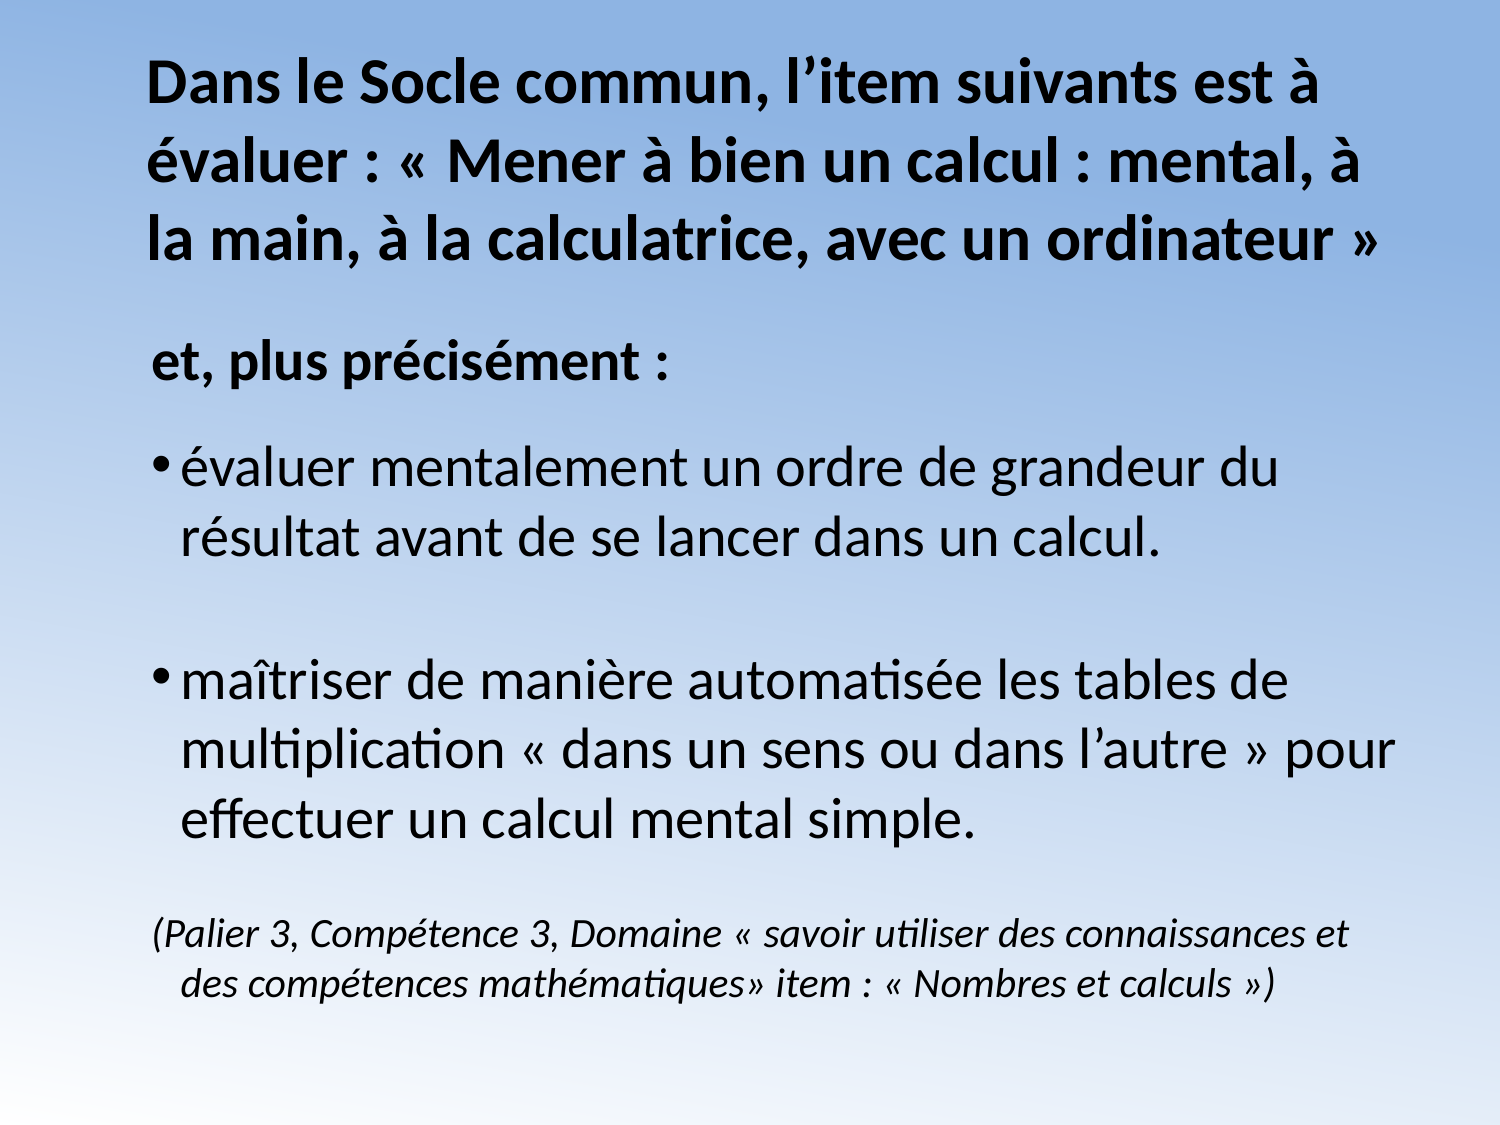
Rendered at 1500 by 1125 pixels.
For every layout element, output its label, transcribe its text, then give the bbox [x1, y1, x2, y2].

text_box maîtriser de manière automatisée les tables de multiplication « dans un sens ou dans l’autre » pour effectuer un calcul mental simple. (Palier 3, Compétence 3, Domaine « savoir utiliser des connaissances et des compétences mathématiques» item : « Nombres et calculs ») [76, 633, 1424, 1035]
list Dans le Socle commun, l’item suivants est à évaluer : « Mener à bien un calcul : mental, à la main, à la calculatrice, avec un ordinateur » [76, 30, 1424, 314]
text_box et, plus précisément : [76, 314, 1424, 420]
text_box évaluer mentalement un ordre de grandeur du résultat avant de se lancer dans un calcul. [76, 420, 1424, 610]
